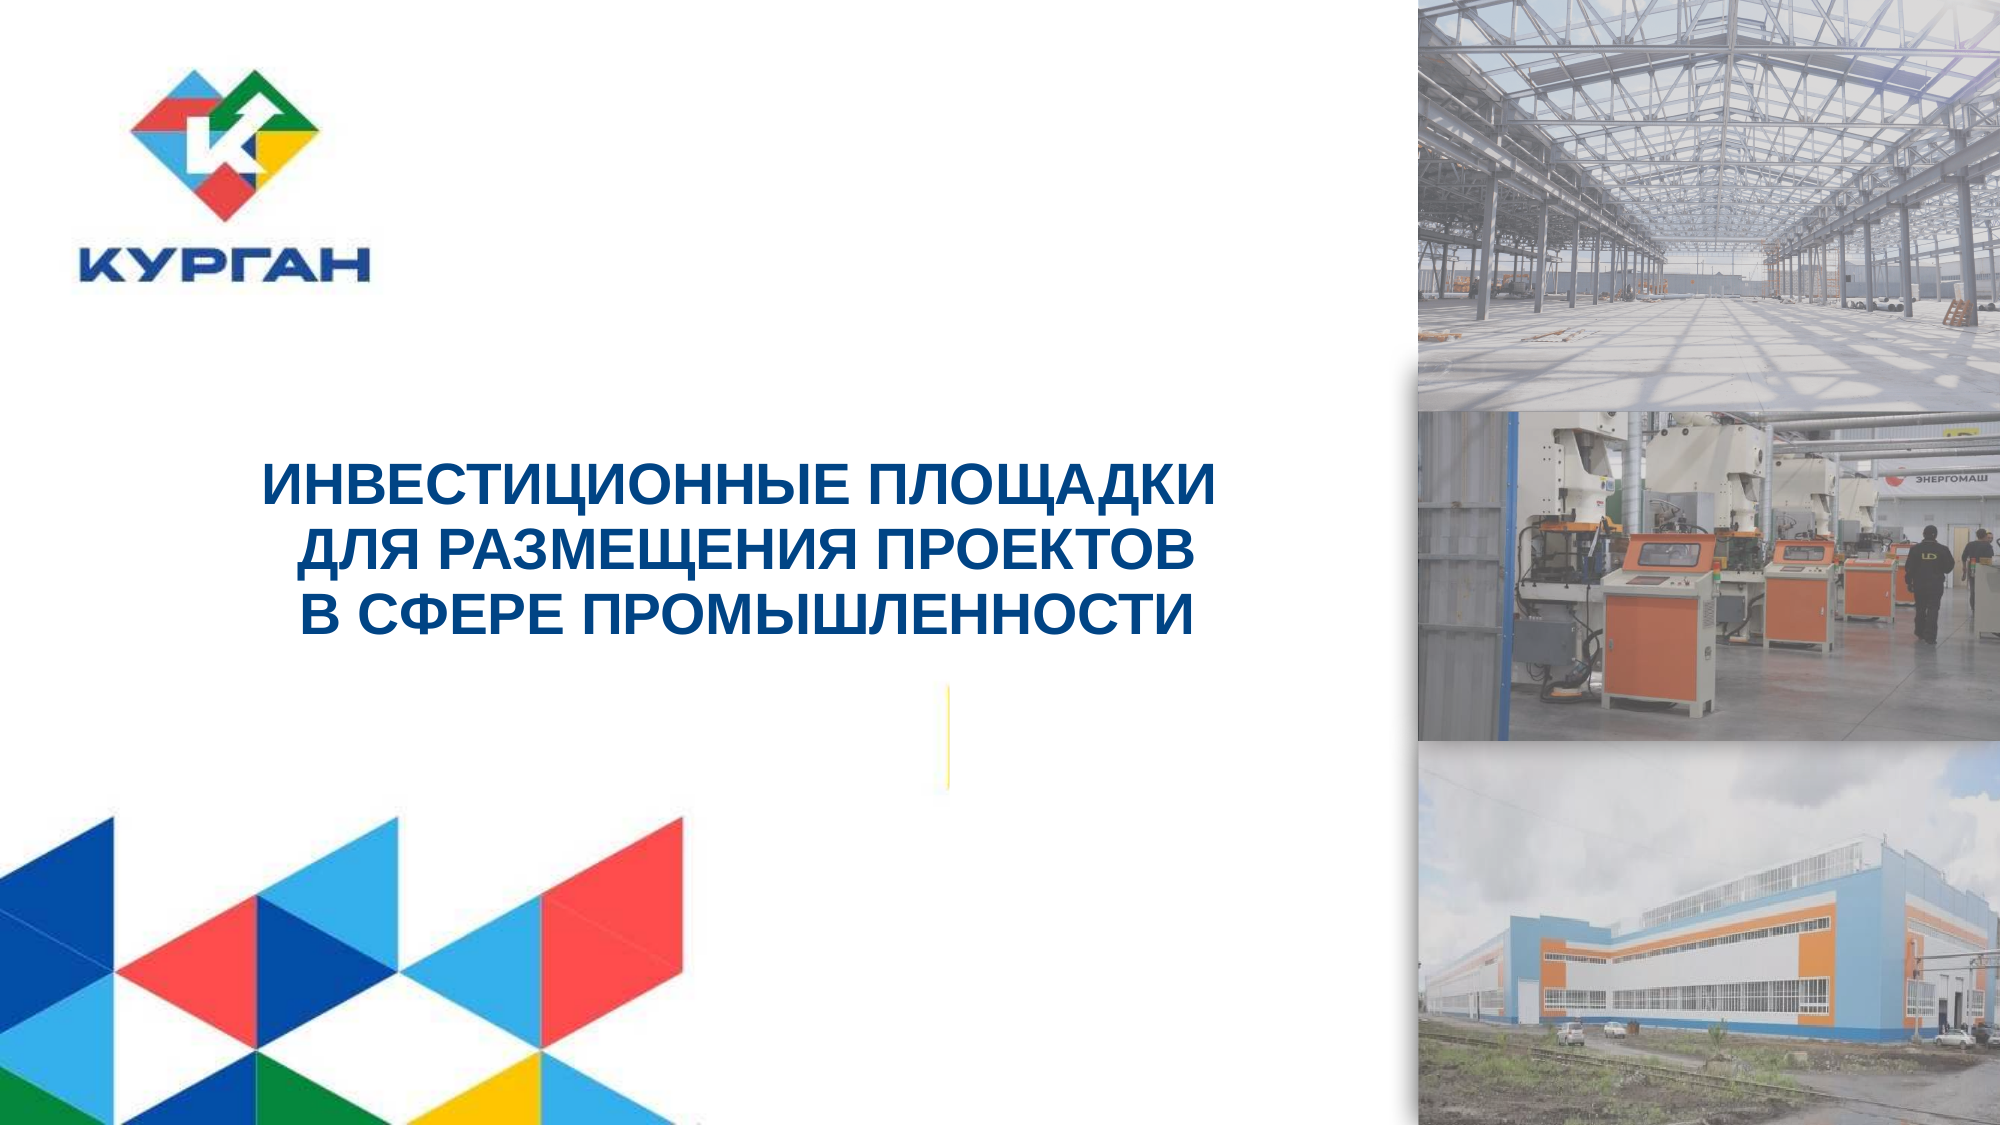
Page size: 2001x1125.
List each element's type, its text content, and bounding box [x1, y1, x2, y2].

picture [0, 0, 950, 1125]
title ИНВЕСТИЦИОННЫЕ ПЛОЩАДКИ ДЛЯ РАЗМЕЩЕНИЯ ПРОЕКТОВ В СФЕРЕ ПРОМЫШЛЕННОСТИ [950, 442, 1395, 646]
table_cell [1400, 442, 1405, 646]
picture [1418, 0, 2000, 1125]
